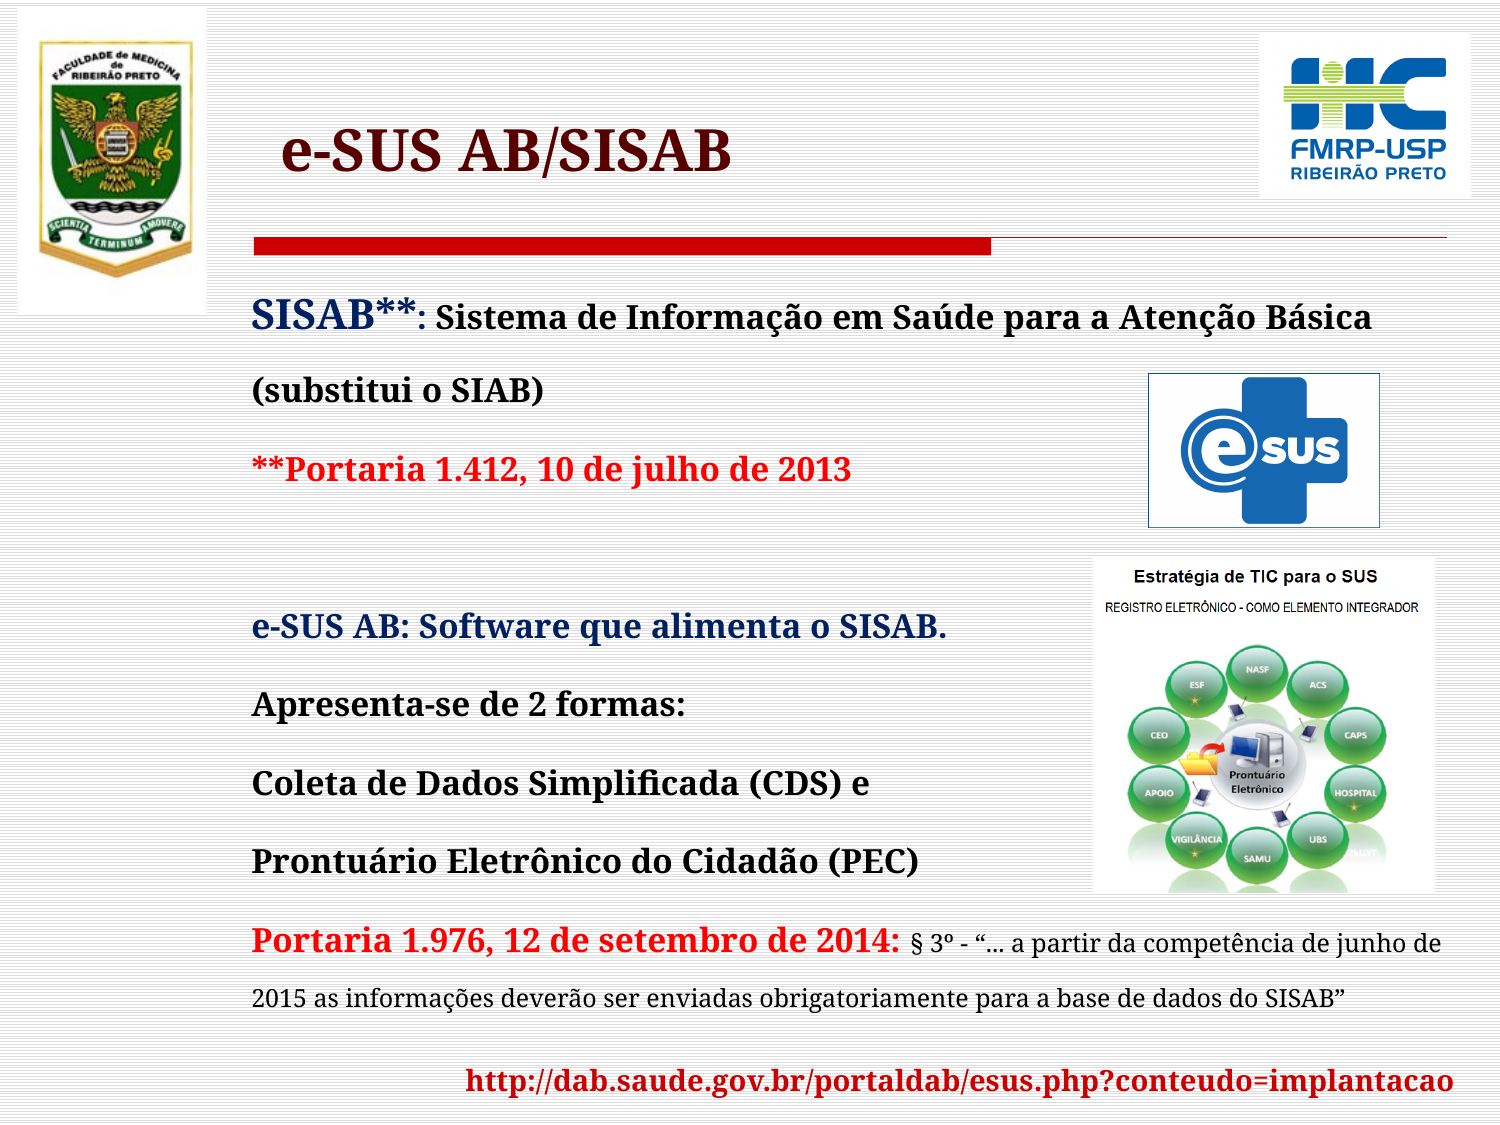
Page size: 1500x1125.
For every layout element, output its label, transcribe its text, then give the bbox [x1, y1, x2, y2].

text_box http://dab.saude.gov.br/portaldab/esus.php?conteudo=implantacao [359, 1058, 1471, 1105]
picture [1147, 373, 1380, 529]
picture [1259, 34, 1471, 197]
title e-SUS AB/SISAB [265, 54, 1317, 240]
picture [1092, 558, 1436, 893]
picture [17, 7, 207, 314]
text_box SISAB**: Sistema de Informação em Saúde para a Atenção Básica (substitui o SIAB) **Portaria 1.412, 10 de julho de 2013 e-SUS AB: Software que alimenta o SISAB. Apresenta-se de 2 formas: Coleta de Dados Simplificada (CDS) e Prontuário Eletrônico do Cidadão (PEC) Portaria 1.976, 12 de setembro de 2014: § 3º - “... a partir da competência de junho de 2015 as informações deverão ser enviadas obrigatoriamente para a base de dados do SISAB” [236, 240, 1471, 1035]
